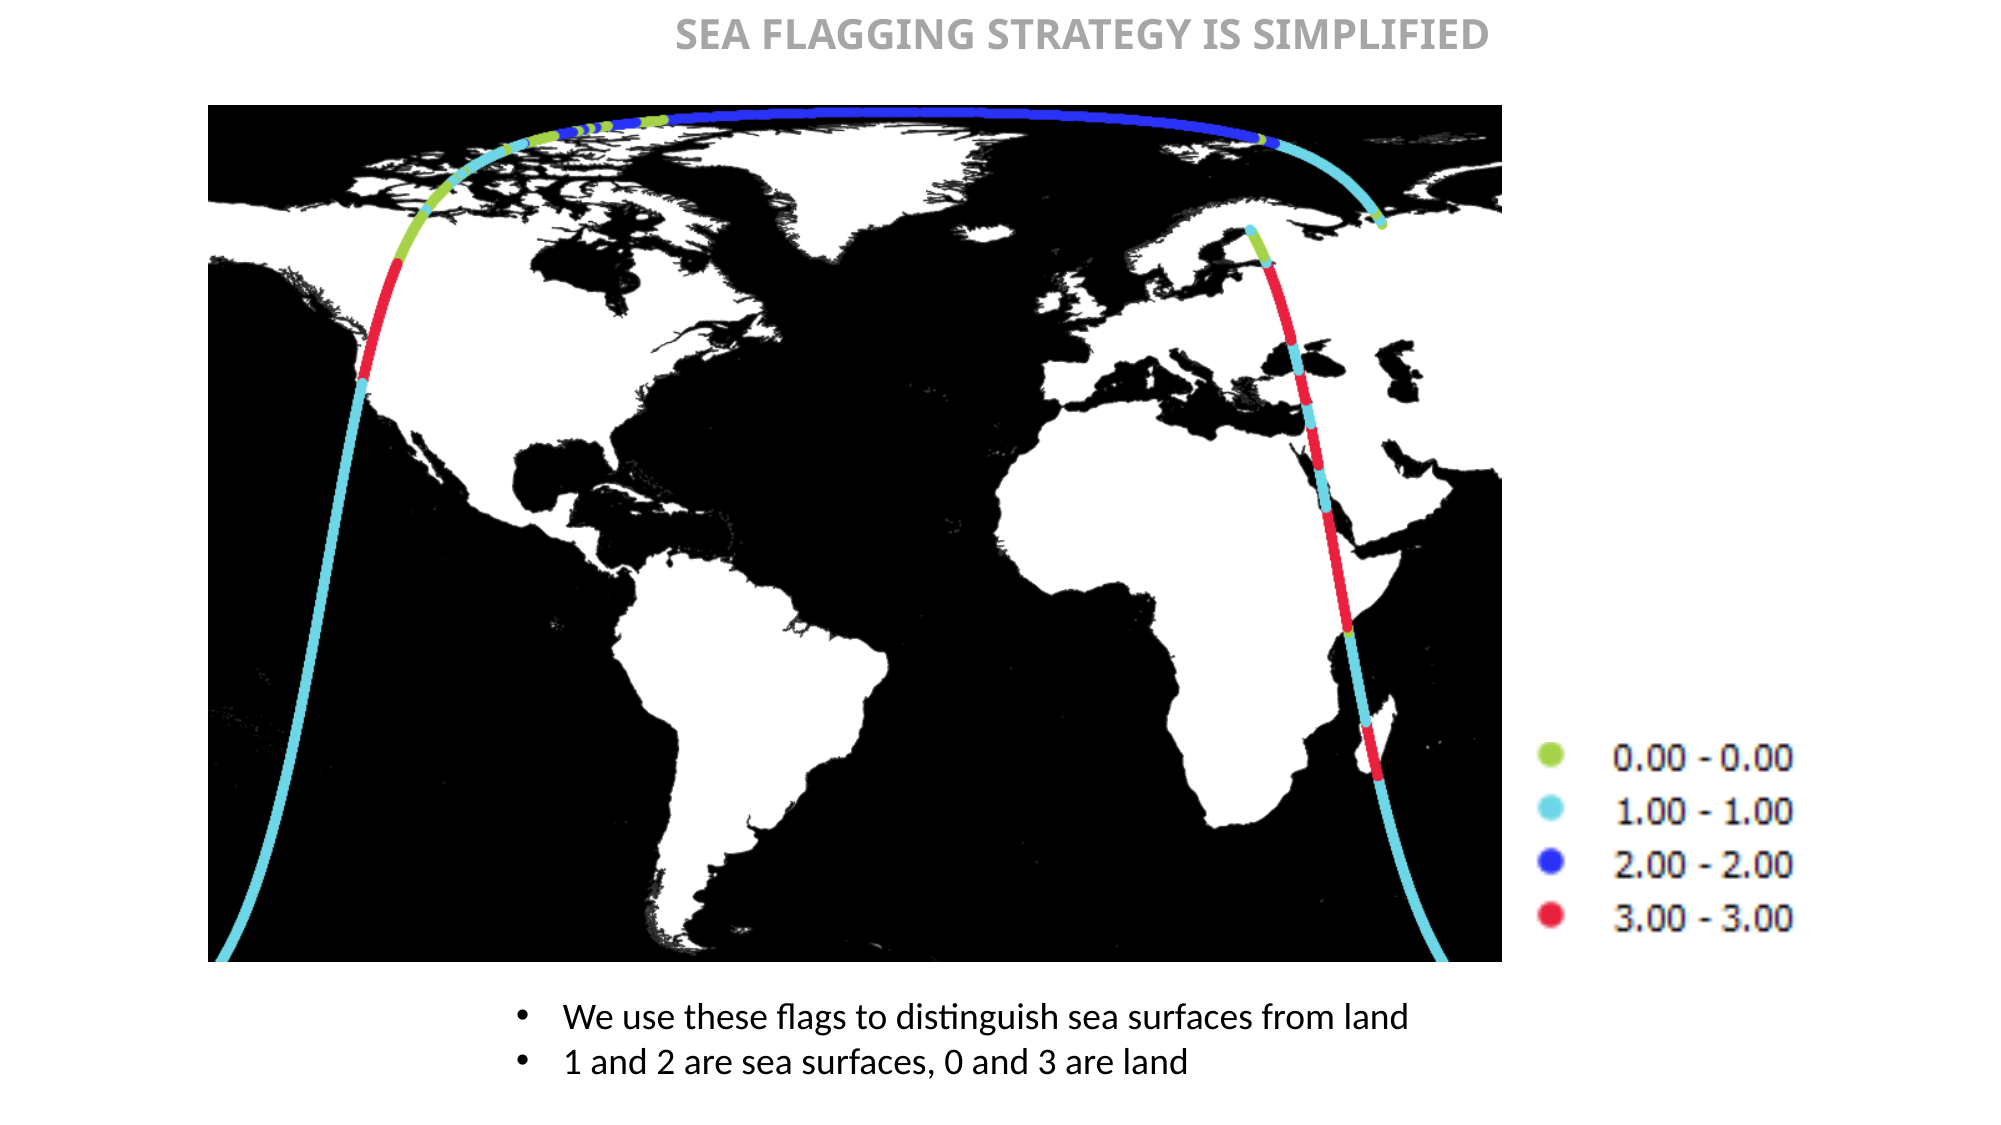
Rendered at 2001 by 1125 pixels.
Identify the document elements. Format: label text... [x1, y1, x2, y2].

text_box We use these flags to distinguish sea surfaces from land 1 and 2 are sea surfaces, 0 and 3 are land [501, 984, 1600, 1090]
text_box SEA FLAGGING STRATEGY IS SIMPLIFIED [154, 0, 2000, 65]
picture [1522, 741, 1810, 946]
picture [208, 105, 1502, 962]
